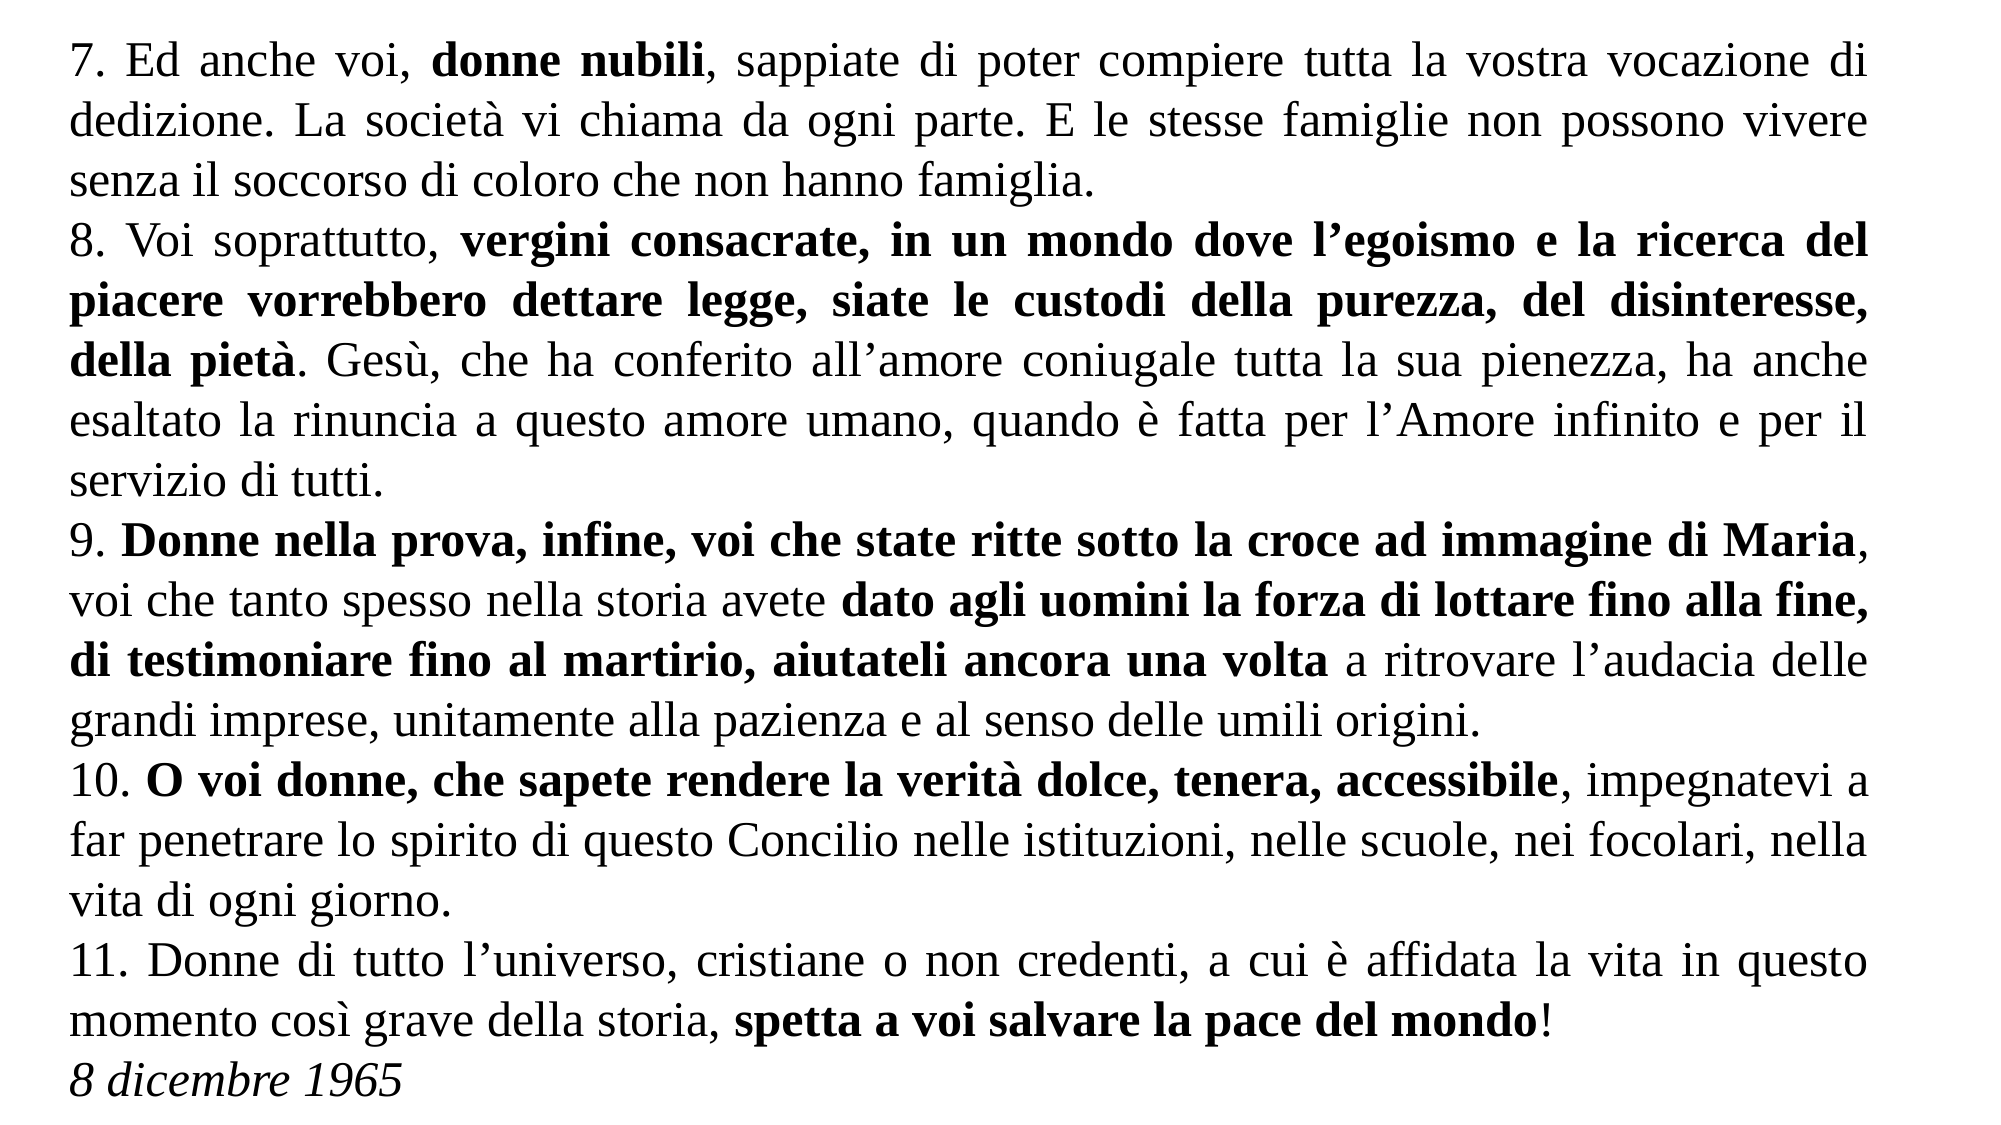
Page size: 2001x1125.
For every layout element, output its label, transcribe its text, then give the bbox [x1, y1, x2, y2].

text_box 7. Ed anche voi, donne nubili, sappiate di poter compiere tutta la vostra vocazione di dedizione. La società vi chiama da ogni parte. E le stesse famiglie non possono vivere senza il soccorso di coloro che non hanno famiglia. 8. Voi soprattutto, vergini consacrate, in un mondo dove l’egoismo e la ricerca del piacere vorrebbero dettare legge, siate le custodi della purezza, del disinteresse, della pietà. Gesù, che ha conferito all’amore coniugale tutta la sua pienezza, ha anche esaltato la rinuncia a questo amore umano, quando è fatta per l’Amore infinito e per il servizio di tutti. 9. Donne nella prova, infine, voi che state ritte sotto la croce ad immagine di Maria, voi che tanto spesso nella storia avete dato agli uomini la forza di lottare fino alla fine, di testimoniare fino al martirio, aiutateli ancora una volta a ritrovare l’audacia delle grandi imprese, unitamente alla pazienza e al senso delle umili origini. 10. O voi donne, che sapete rendere la verità dolce, tenera, accessibile, impegnatevi a far penetrare lo spirito di questo Concilio nelle istituzioni, nelle scuole, nei focolari, nella vita di ogni giorno. 11. Donne di tutto l’universo, cristiane o non credenti, a cui è affidata la vita in questo momento così grave della storia, spetta a voi salvare la pace del mondo! 8 dicembre 1965 [54, 19, 1885, 1114]
